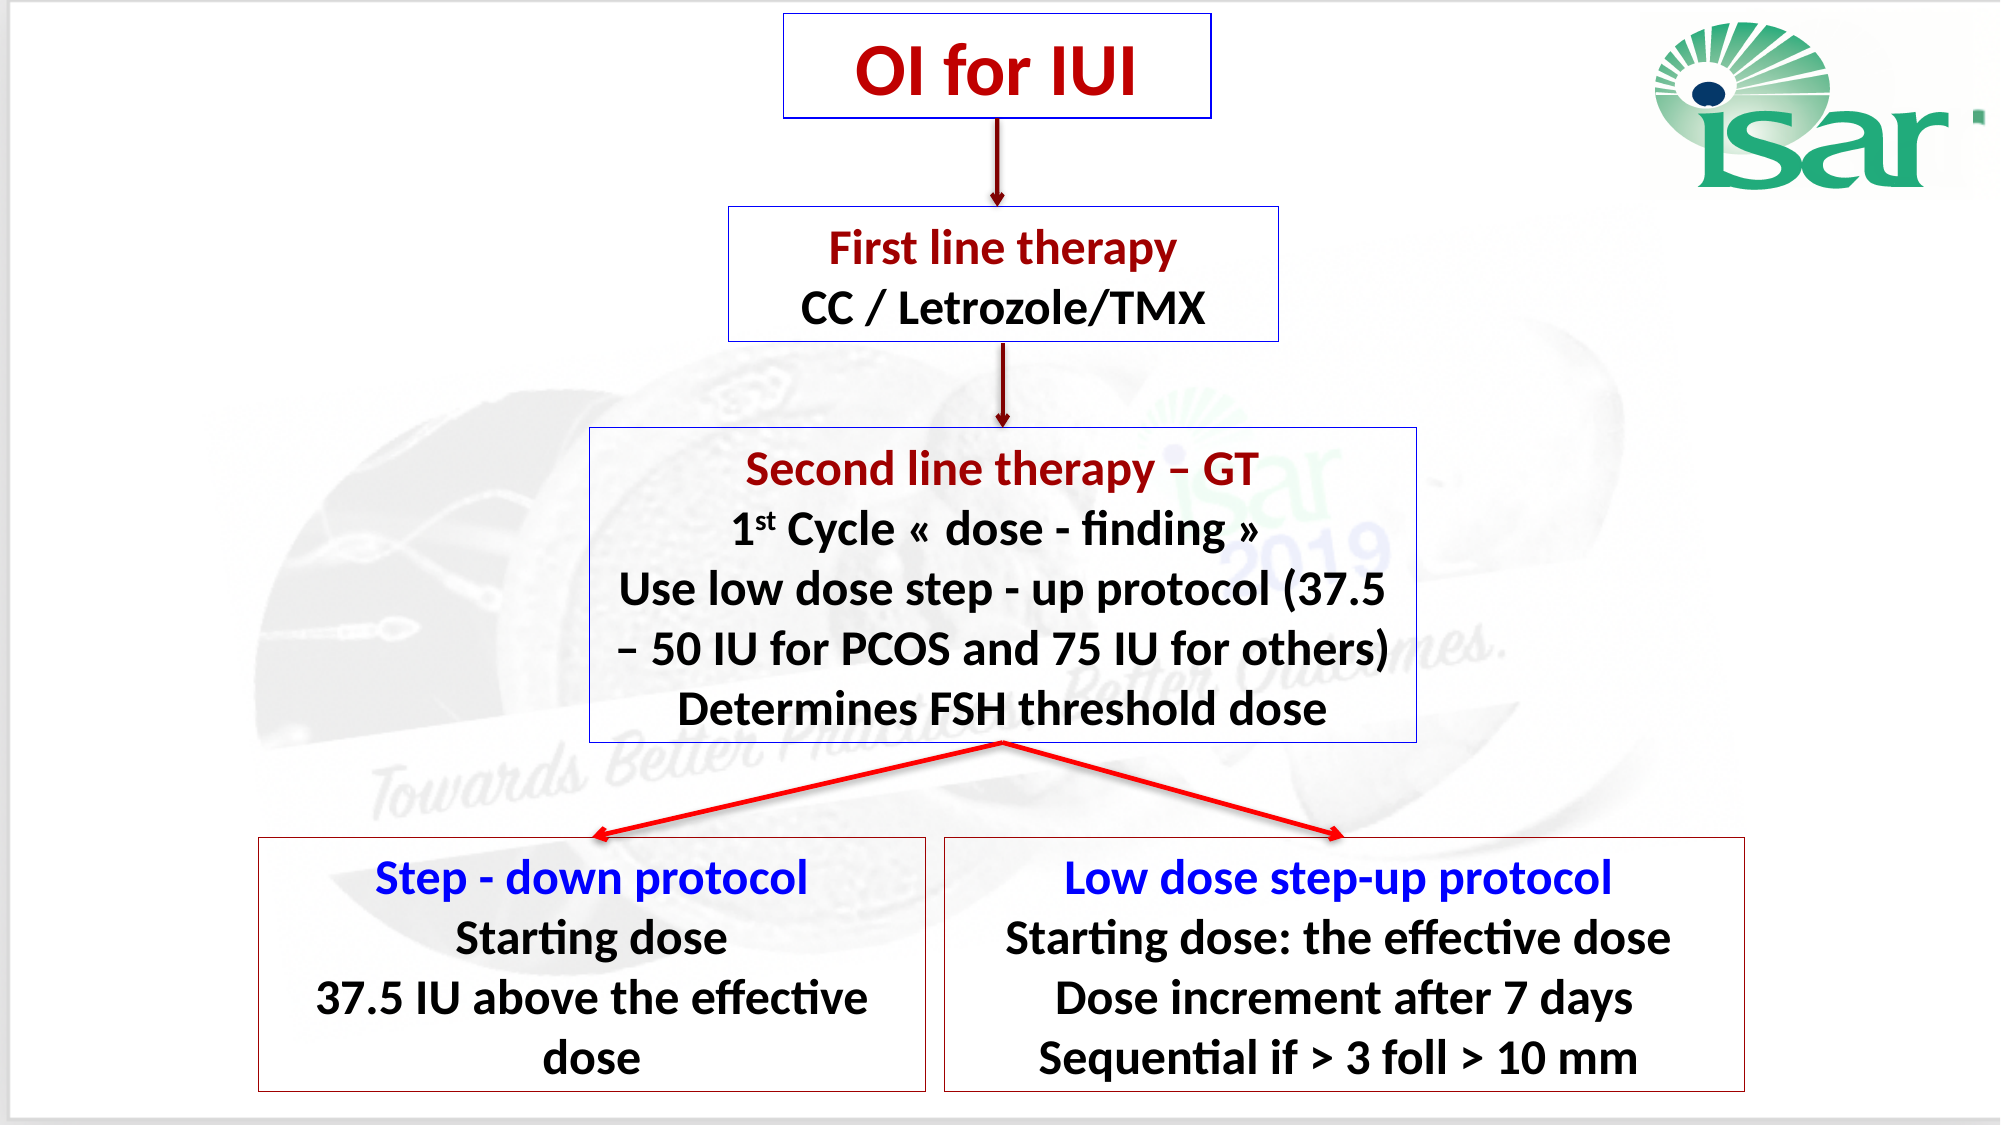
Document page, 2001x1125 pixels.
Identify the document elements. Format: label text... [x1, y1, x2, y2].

text_box Second line therapy – GT 1st Cycle « dose - finding » Use low dose step - up protocol (37.5 – 50 IU for PCOS and 75 IU for others) Determines FSH threshold dose [589, 427, 1417, 743]
text_box OI for IUI [783, 13, 1212, 119]
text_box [1002, 745, 1345, 838]
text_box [591, 745, 1001, 838]
picture [0, 0, 2001, 1125]
text_box First line therapy CC / Letrozole/TMX [728, 206, 1279, 342]
text_box Step - down protocol Starting dose 37.5 IU above the effective dose [258, 837, 926, 1092]
text_box Low dose step-up protocol Starting dose: the effective dose Dose increment after 7 days Sequential if > 3 foll > 10 mm [944, 837, 1745, 1092]
